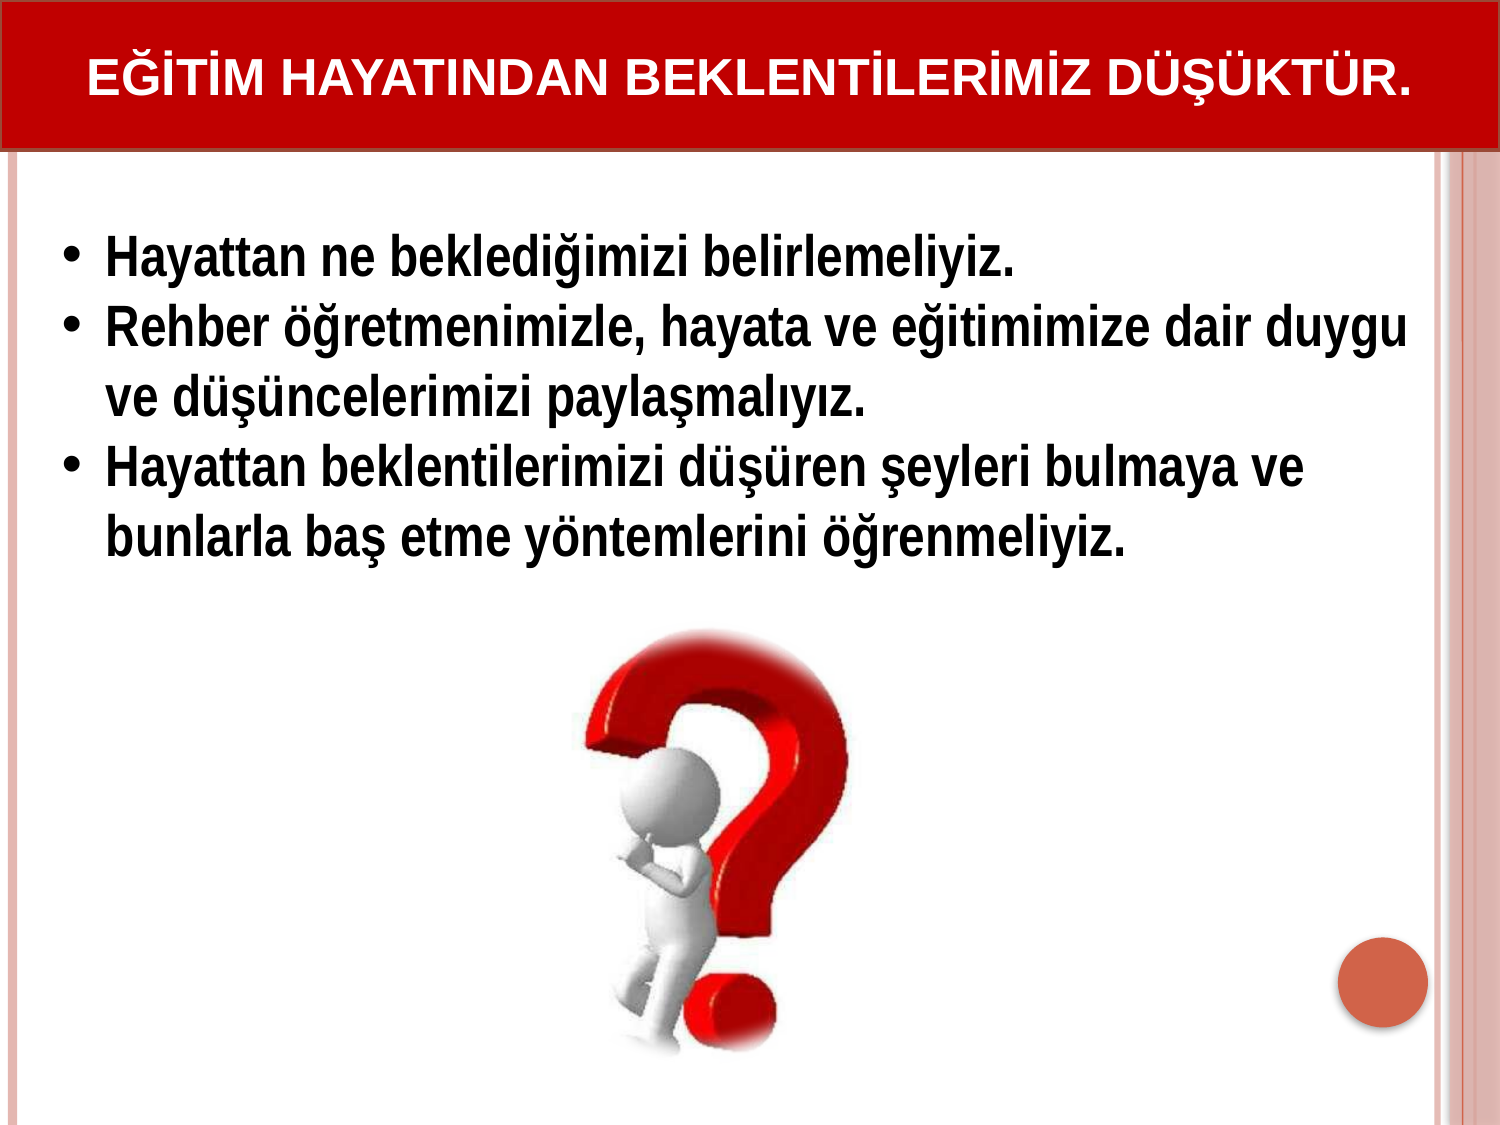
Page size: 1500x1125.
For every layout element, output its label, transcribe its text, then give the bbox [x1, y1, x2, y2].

text_box Hayattan ne beklediğimizi belirlemeliyiz. Rehber öğretmenimizle, hayata ve eğitimimize dair duygu ve düşüncelerimizi paylaşmalıyız. Hayattan beklentilerimizi düşüren şeyleri bulmaya ve bunlarla baş etme yöntemlerini öğrenmeliyiz. [46, 210, 1442, 646]
picture [477, 618, 926, 1067]
text_box EĞİTİM HAYATINDAN BEKLENTİLERİMİZ DÜŞÜKTÜR. [0, 0, 1500, 152]
